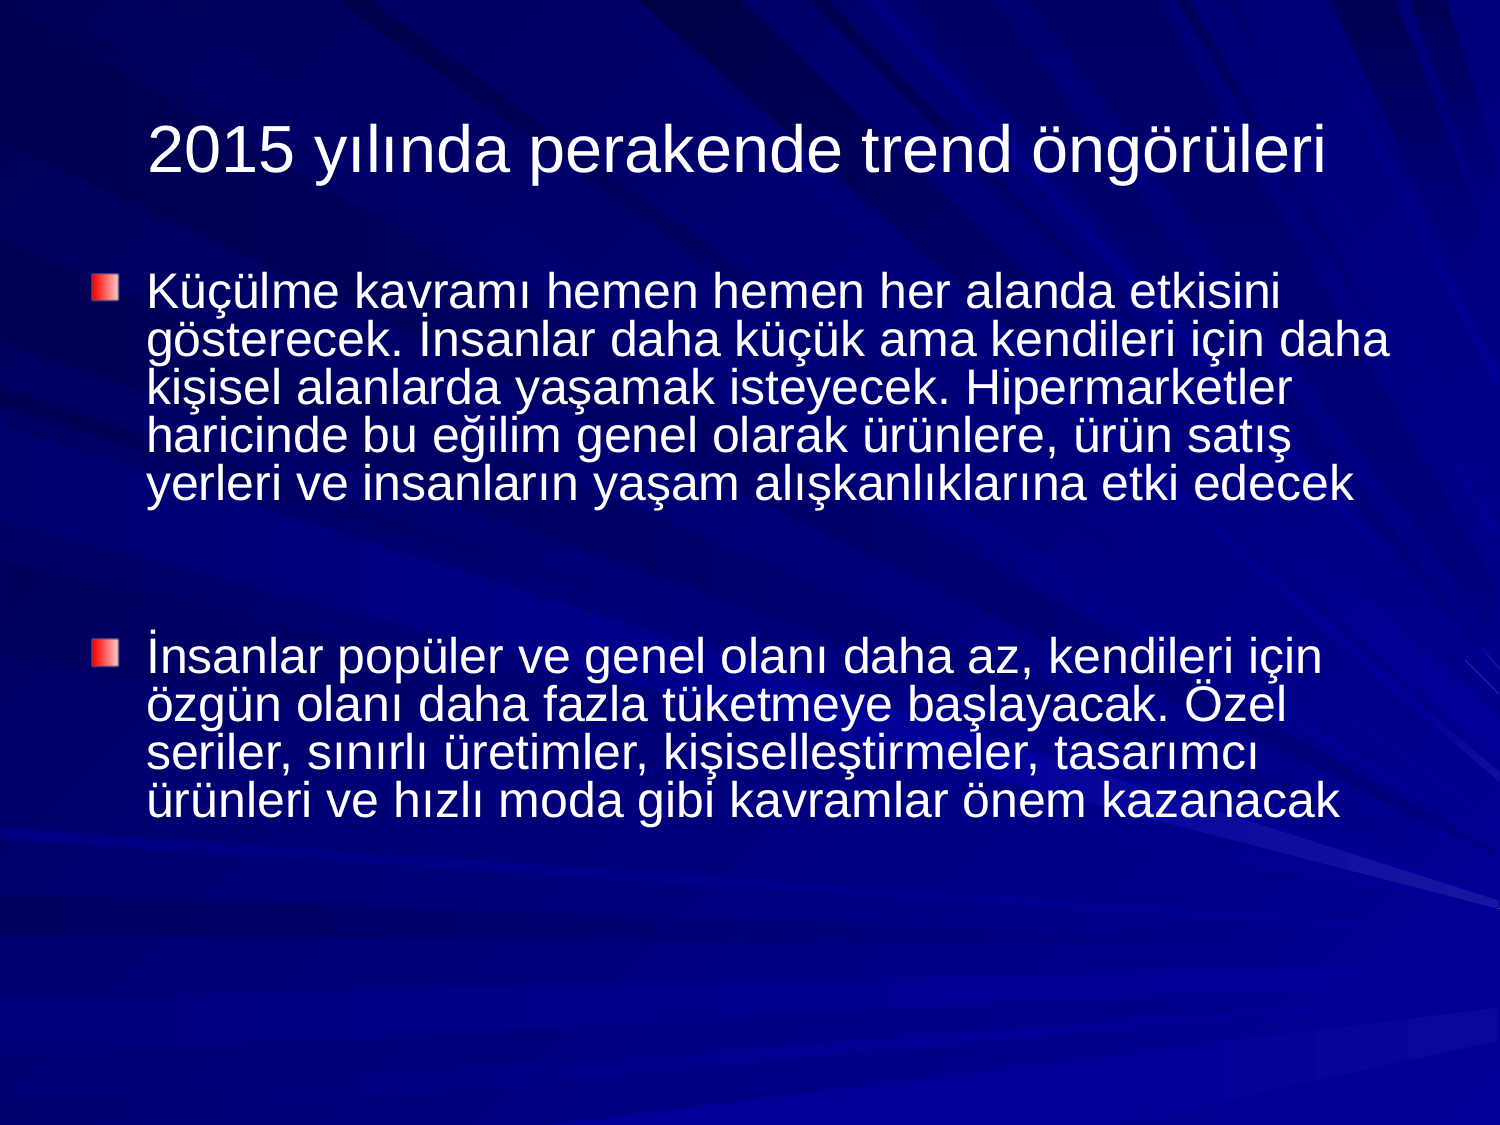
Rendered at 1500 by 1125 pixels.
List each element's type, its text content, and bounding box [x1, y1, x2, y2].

list Küçülme kavramı hemen hemen her alanda etkisini gösterecek. İnsanlar daha küçük ama kendileri için daha kişisel alanlarda yaşamak isteyecek. Hipermarketler haricinde bu eğilim genel olarak ürünlere, ürün satış yerleri ve insanların yaşam alışkanlıklarına etki edecek İnsanlar popüler ve genel olanı daha az, kendileri için özgün olanı daha fazla tüketmeye başlayacak. Özel seriler, sınırlı üretimler, kişiselleştirmeler, tasarımcı ürünleri ve hızlı moda gibi kavramlar önem kazanacak [74, 262, 1426, 1006]
picture [90, 272, 122, 304]
title 2015 yılında perakende trend öngörüleri [74, 45, 1426, 234]
picture [90, 637, 122, 670]
